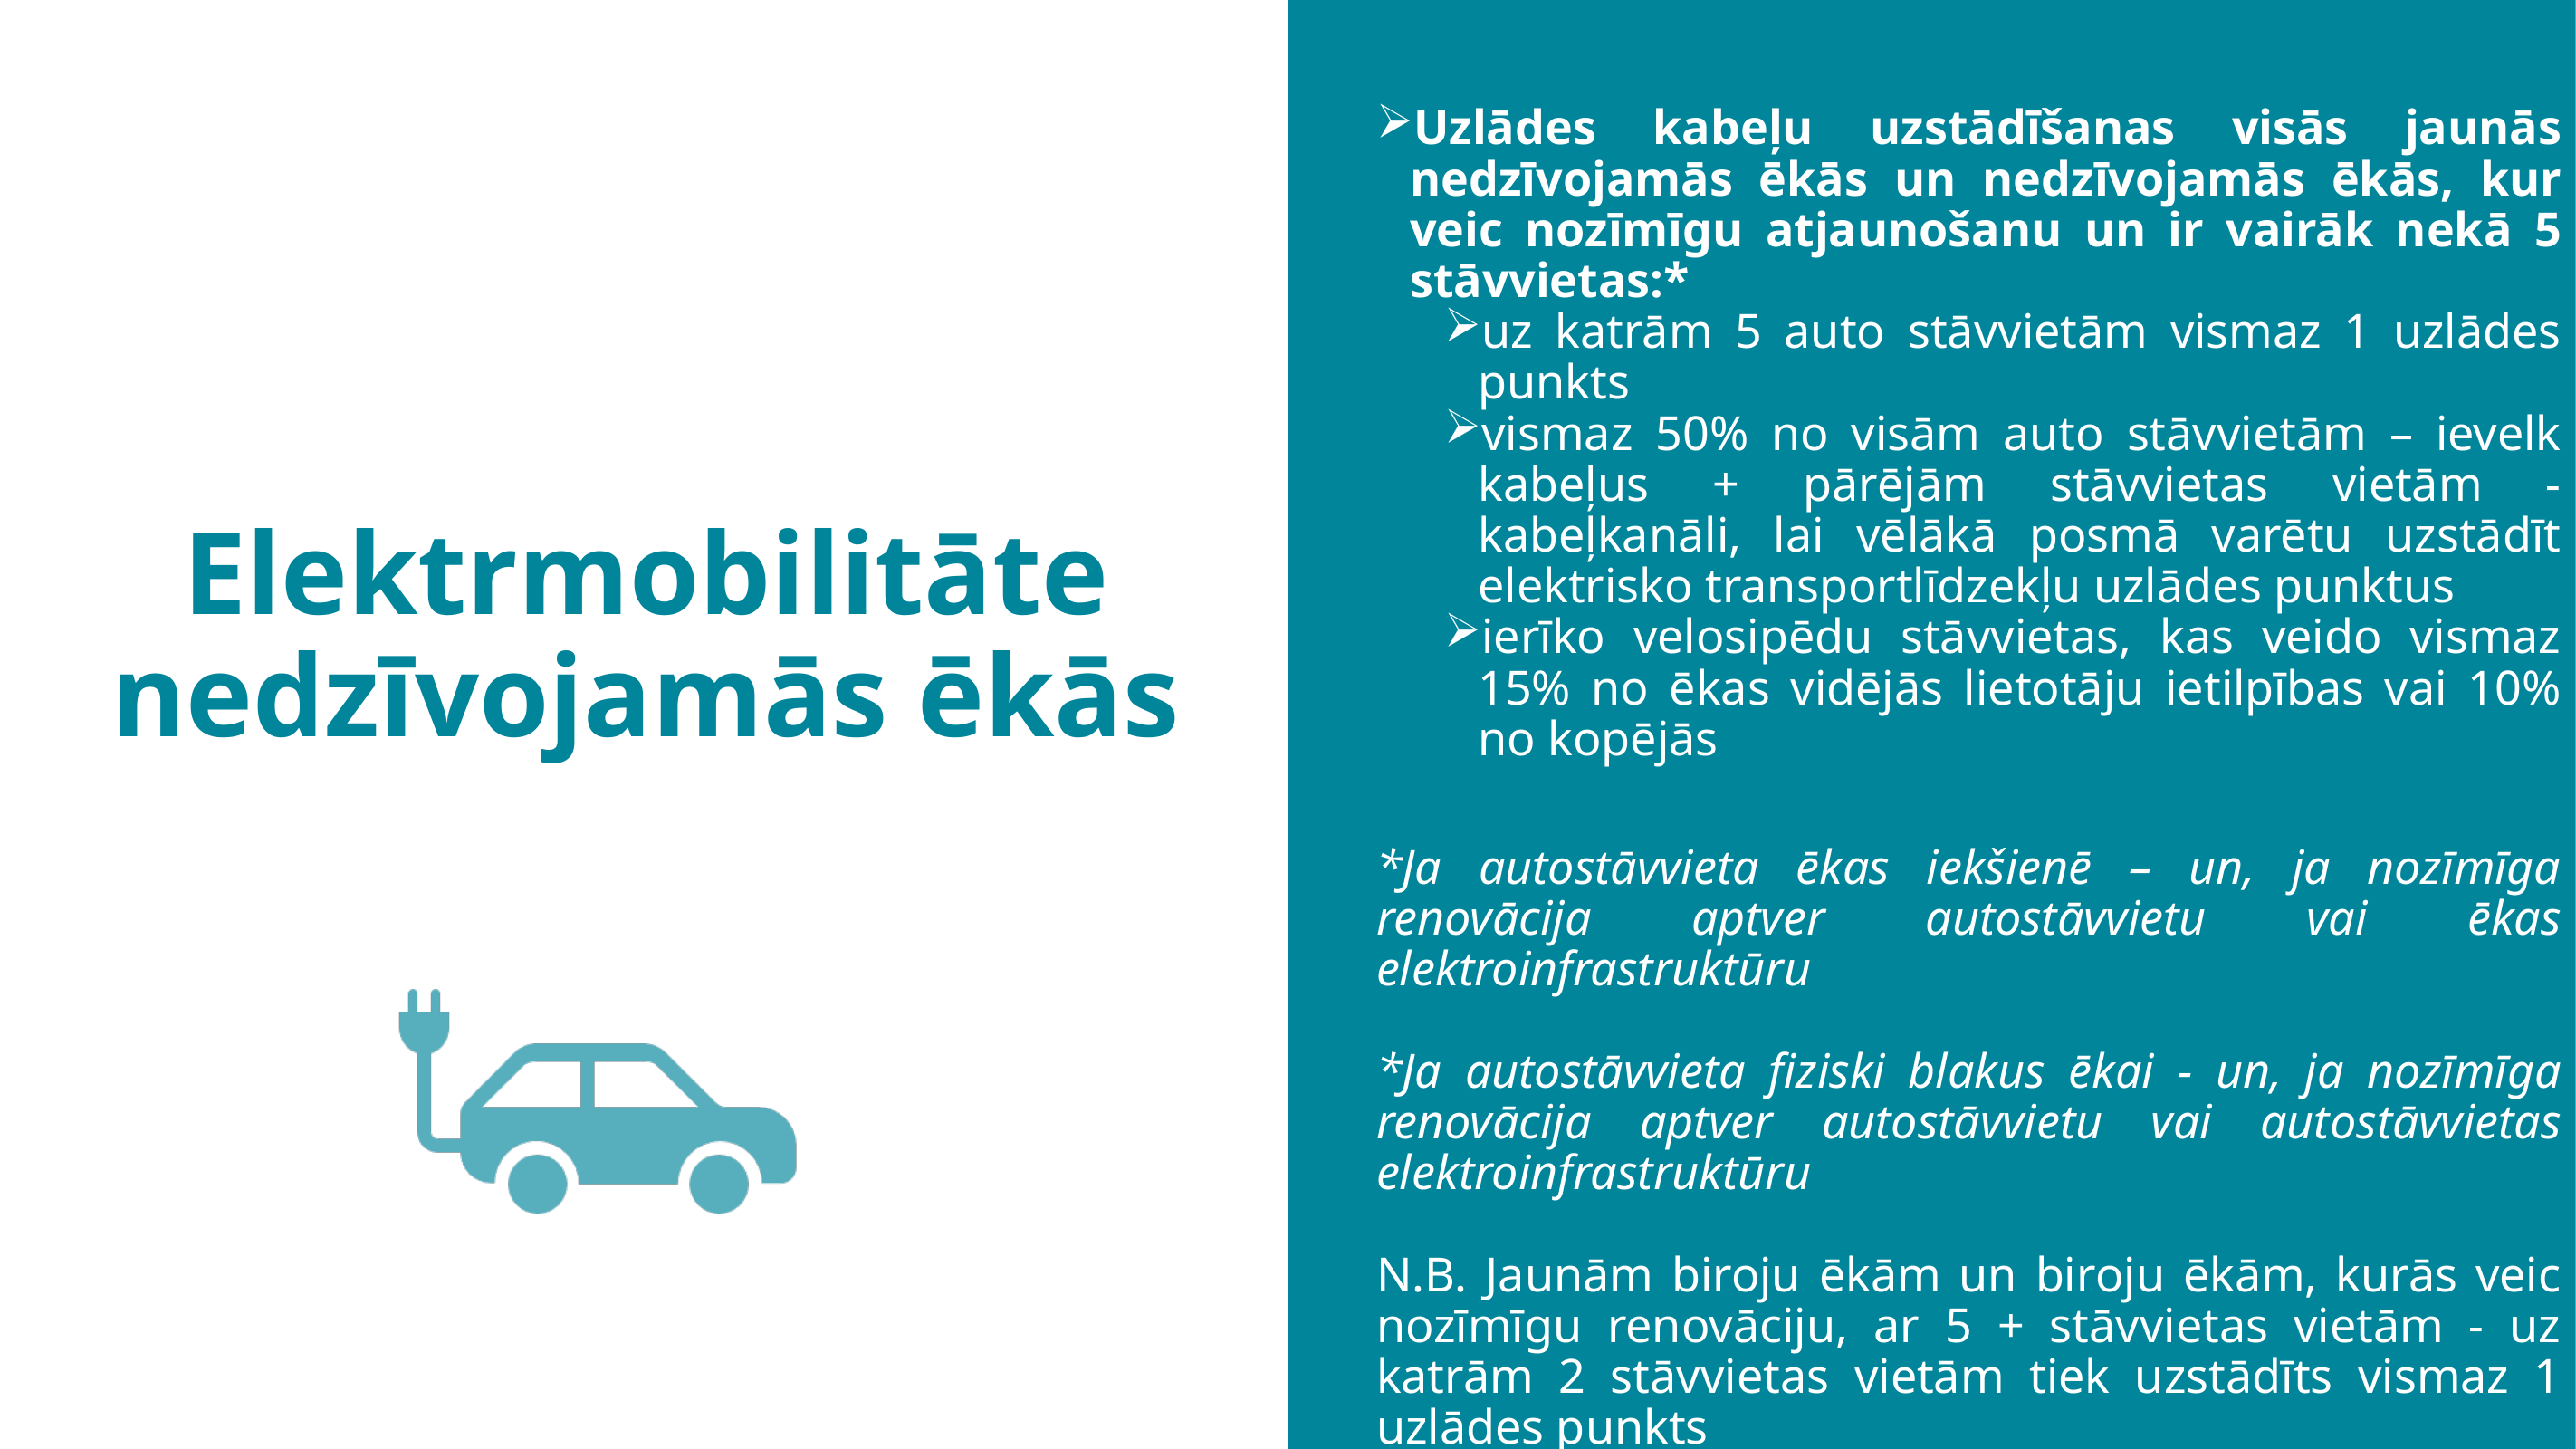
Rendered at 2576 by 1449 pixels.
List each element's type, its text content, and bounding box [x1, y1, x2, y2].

list Uzlādes kabeļu uzstādīšanas visās jaunās nedzīvojamās ēkās un nedzīvojamās ēkās, kur veic nozīmīgu atjaunošanu un ir vairāk nekā 5 stāvvietas:* uz katrām 5 auto stāvvietām vismaz 1 uzlādes punkts vismaz 50% no visām auto stāvvietām – ievelk kabeļus + pārējām stāvvietas vietām - kabeļkanāli, lai vēlākā posmā varētu uzstādīt elektrisko transportlīdzekļu uzlādes punktus ierīko velosipēdu stāvvietas, kas veido vismaz 15% no ēkas vidējās lietotāju ietilpības vai 10% no kopējās *Ja autostāvvieta ēkas iekšienē – un, ja nozīmīga renovācija aptver autostāvvietu vai ēkas elektroinfrastruktūru *Ja autostāvvieta fiziski blakus ēkai - un, ja nozīmīga renovācija aptver autostāvvietu vai autostāvvietas elektroinfrastruktūru N.B. Jaunām biroju ēkām un biroju ēkām, kurās veic nozīmīgu renovāciju, ar 5 + stāvvietas vietām - uz katrām 2 stāvvietas vietām tiek uzstādīts vismaz 1 uzlādes punkts [1362, 40, 2576, 1308]
list Elektrmobilitāte nedzīvojamās ēkās [68, 72, 1224, 1207]
picture [381, 885, 817, 1320]
